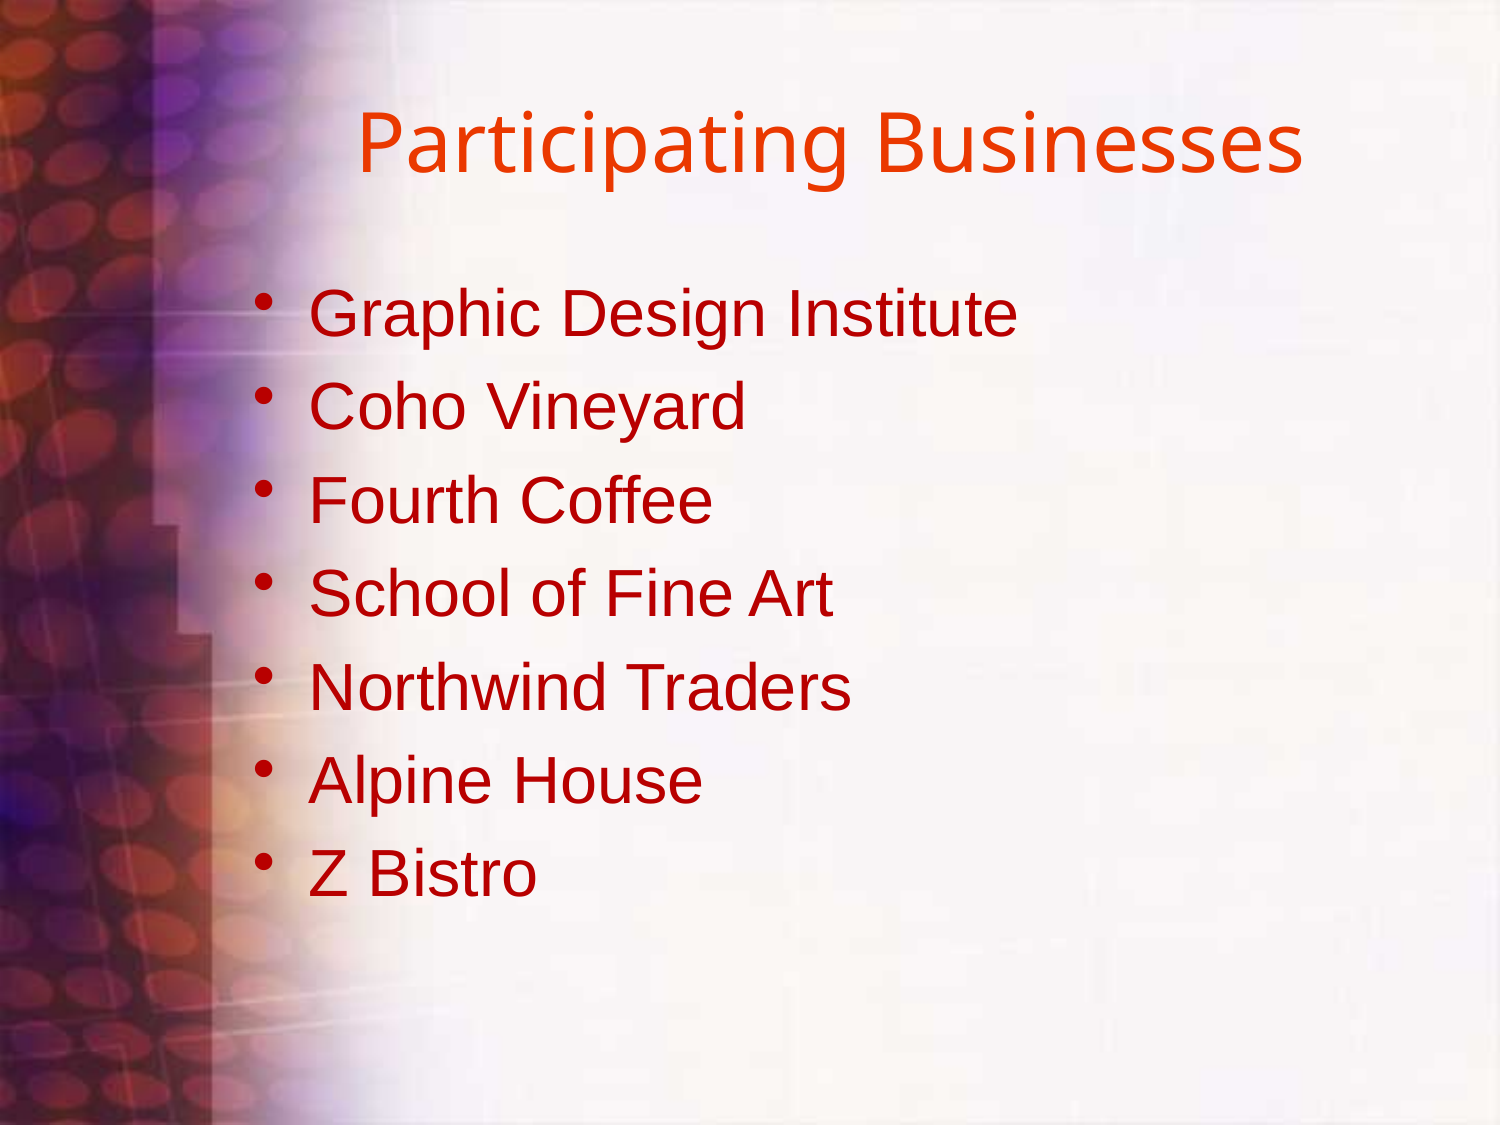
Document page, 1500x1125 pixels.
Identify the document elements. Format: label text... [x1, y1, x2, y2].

picture [0, 0, 1500, 1125]
list Graphic Design Institute Coho Vineyard Fourth Coffee School of Fine Art Northwind Traders Alpine House Z Bistro [237, 262, 1426, 1006]
title Participating Businesses [237, 44, 1426, 233]
